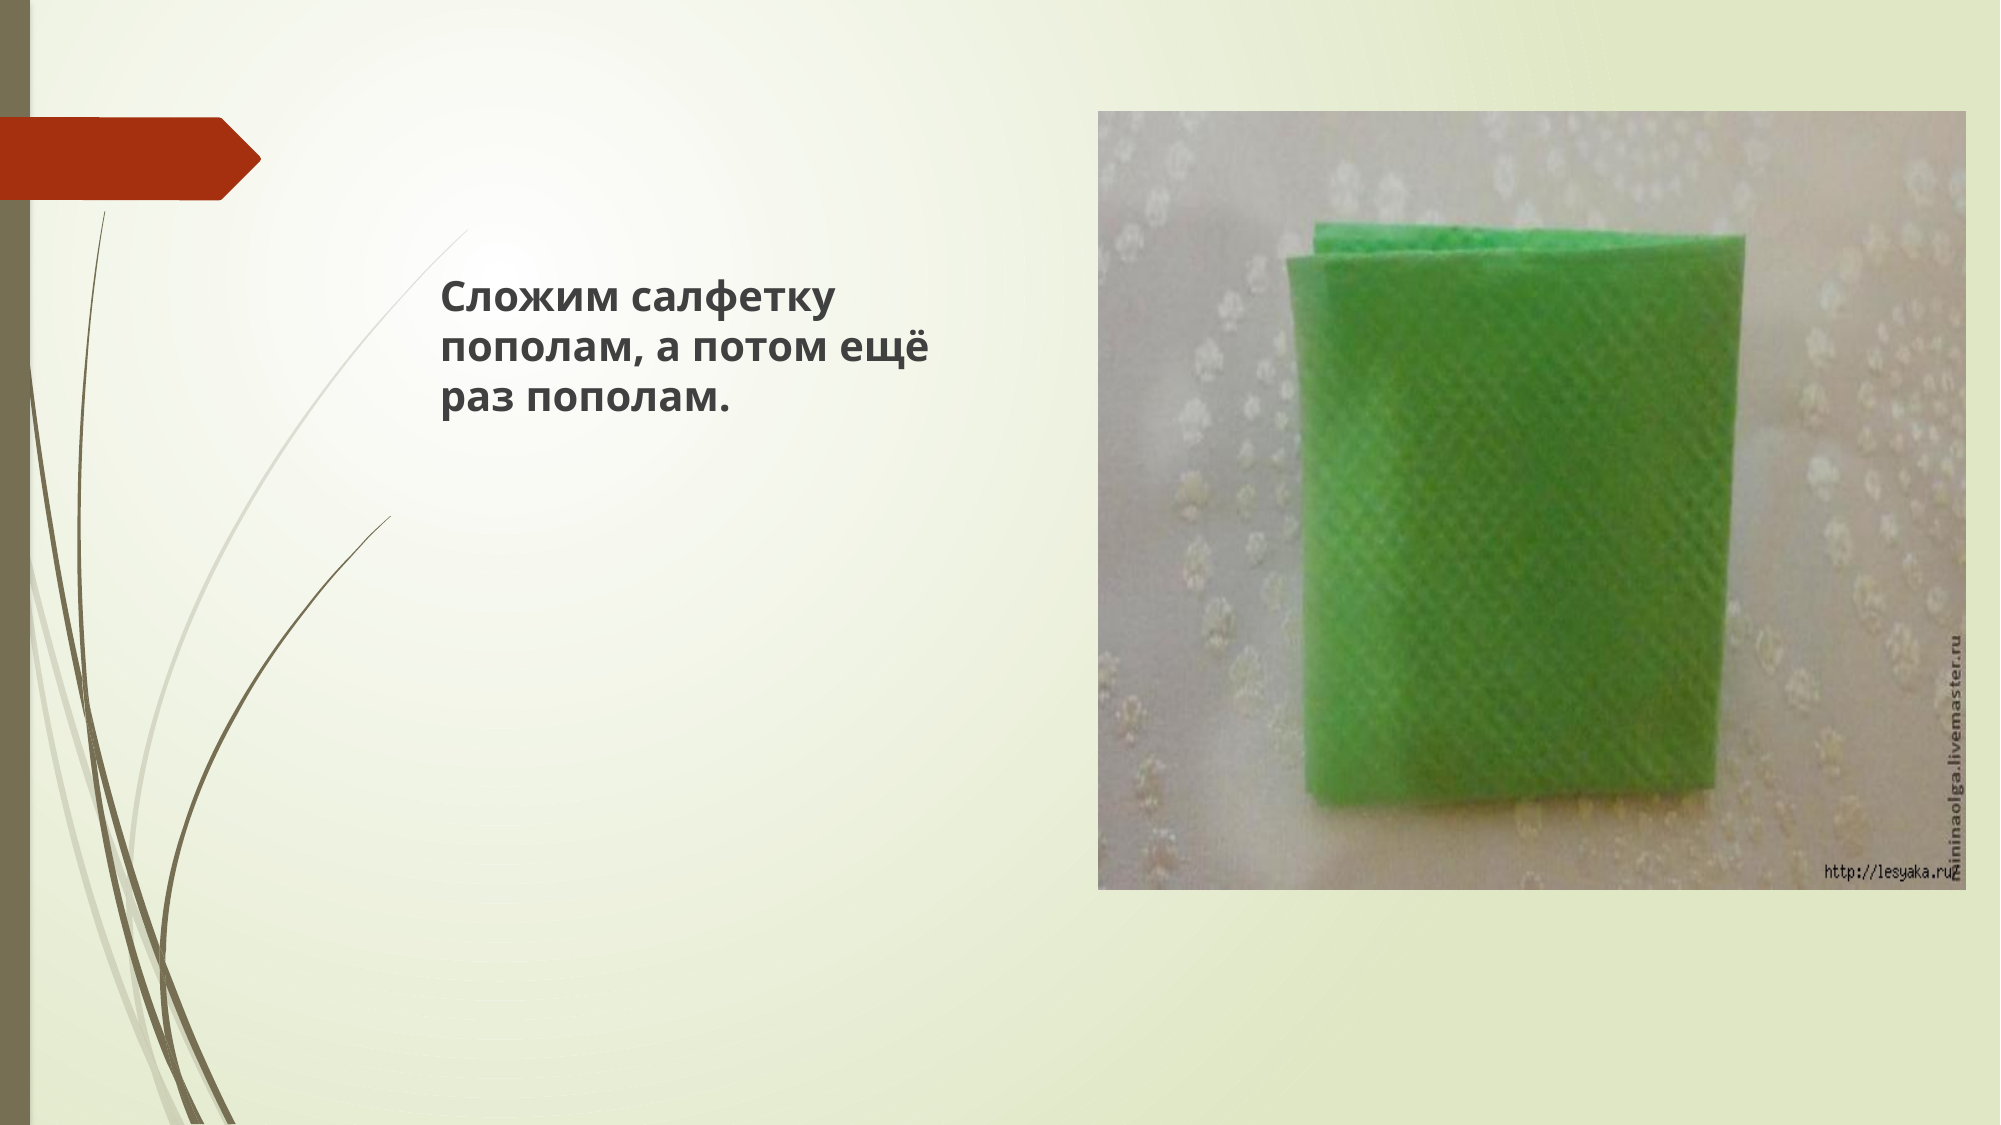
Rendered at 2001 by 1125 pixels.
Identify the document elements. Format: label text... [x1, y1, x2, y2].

list Сложим салфетку пополам, а потом ещё раз пополам. [424, 262, 1000, 962]
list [1098, 111, 1966, 890]
